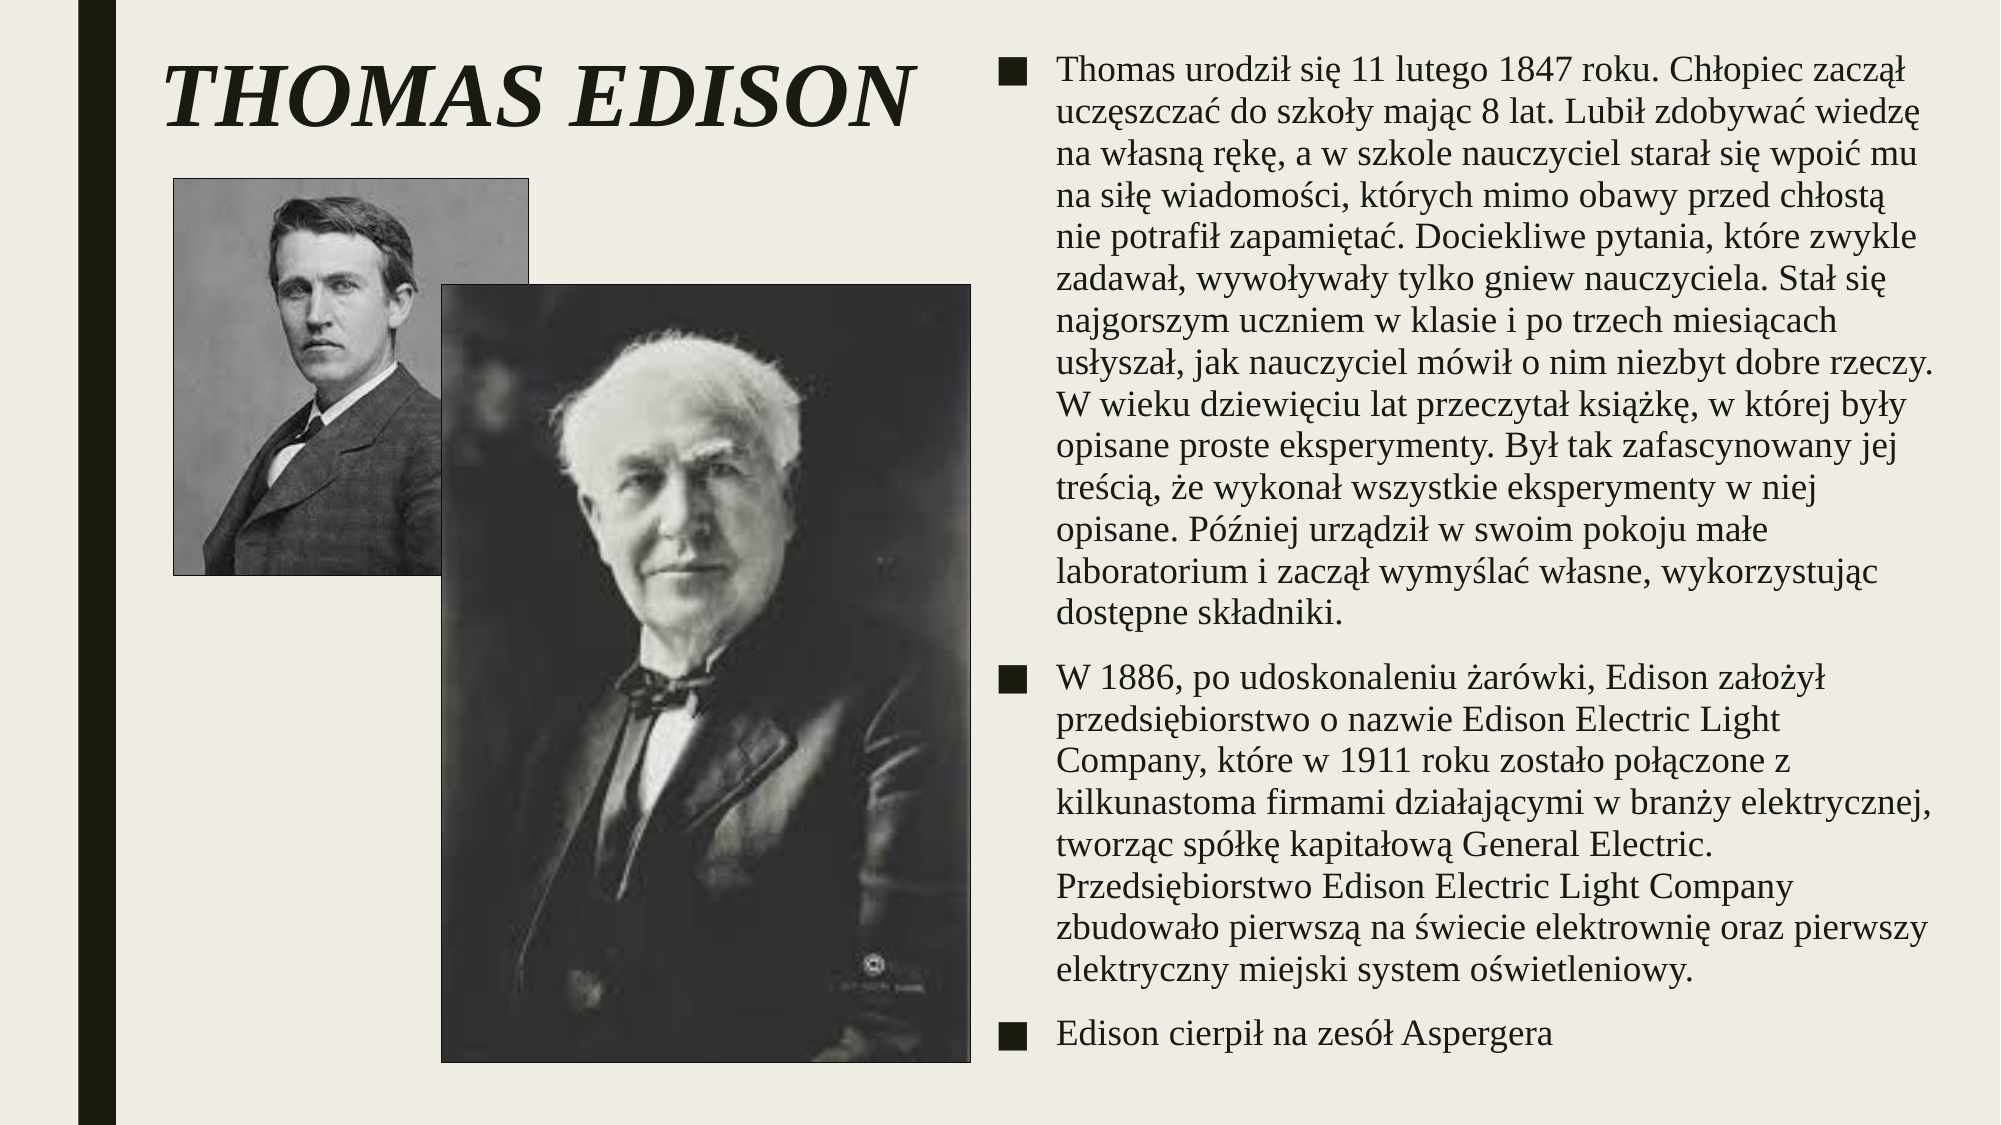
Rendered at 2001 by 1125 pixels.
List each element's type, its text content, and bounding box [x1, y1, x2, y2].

list Thomas urodził się 11 lutego 1847 roku. Chłopiec zaczął uczęszczać do szkoły mając 8 lat. Lubił zdobywać wiedzę na własną rękę, a w szkole nauczyciel starał się wpoić mu na siłę wiadomości, których mimo obawy przed chłostą nie potrafił zapamiętać. Dociekliwe pytania, które zwykle zadawał, wywoływały tylko gniew nauczyciela. Stał się najgorszym uczniem w klasie i po trzech miesiącach usłyszał, jak nauczyciel mówił o nim niezbyt dobre rzeczy. W wieku dziewięciu lat przeczytał książkę, w której były opisane proste eksperymenty. Był tak zafascynowany jej treścią, że wykonał wszystkie eksperymenty w niej opisane. Później urządził w swoim pokoju małe laboratorium i zaczął wymyślać własne, wykorzystując dostępne składniki. W 1886, po udoskonaleniu żarówki, Edison założył przedsiębiorstwo o nazwie Edison Electric Light Company, które w 1911 roku zostało połączone z kilkunastoma firmami działającymi w branży elektrycznej, tworząc spółkę kapitałową General Electric. Przedsiębiorstwo Edison Electric Light Company zbudowało pierwszą na świecie elektrownię oraz pierwszy elektryczny miejski system oświetleniowy. Edison cierpił na zesół Aspergera [980, 40, 1955, 1085]
picture [173, 178, 972, 1063]
title THOMAS EDISON [144, 40, 980, 285]
